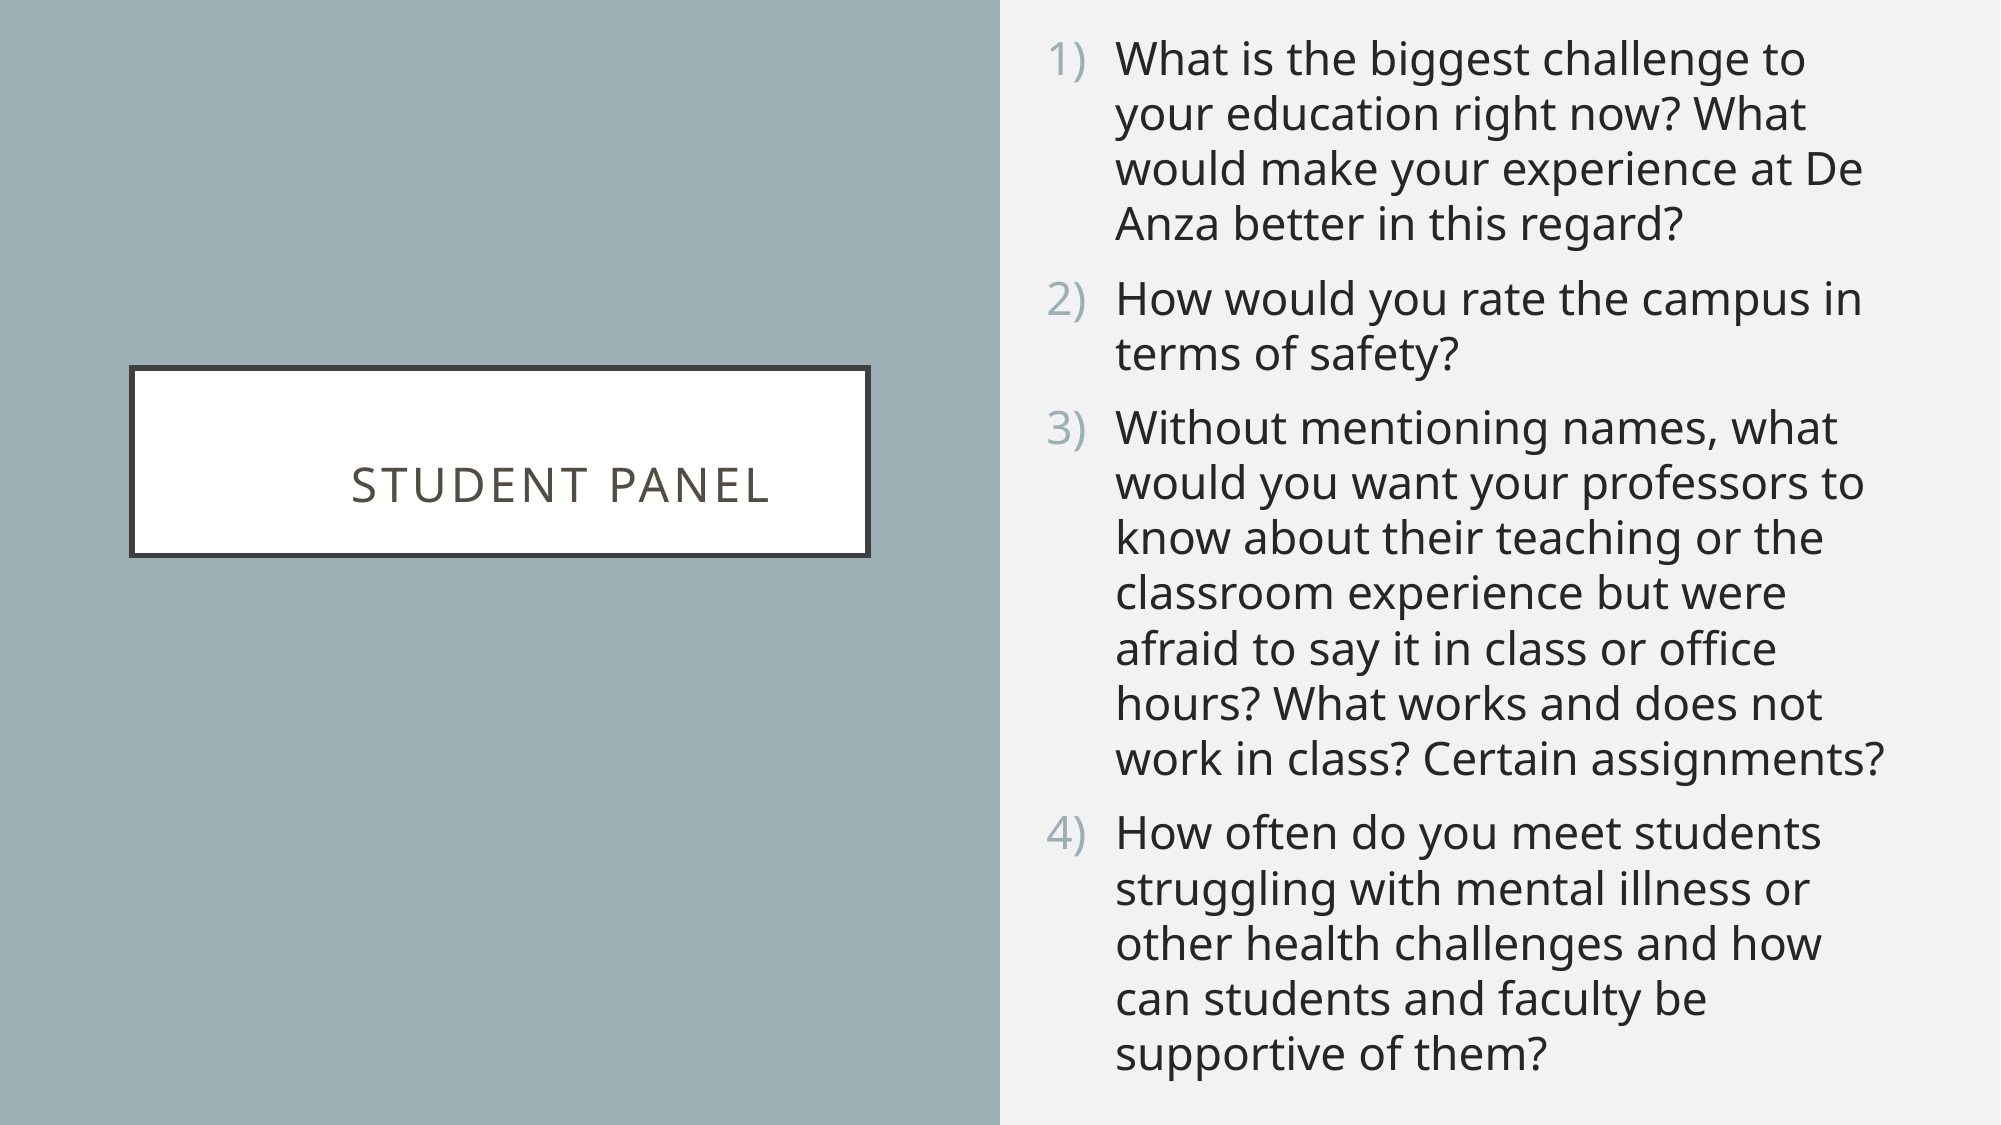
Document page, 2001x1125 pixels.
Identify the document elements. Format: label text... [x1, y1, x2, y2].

title Discussion Questions for Student Panel [129, 365, 871, 558]
list What is the biggest challenge to your education right now? What would make your experience at De Anza better in this regard? How would you rate the campus in terms of safety? Without mentioning names, what would you want your professors to know about their teaching or the classroom experience but were afraid to say it in class or office hours? What works and does not work in class? Certain assignments? How often do you meet students struggling with mental illness or other health challenges and how can students and faculty be supportive of them? [1031, 21, 1926, 1097]
